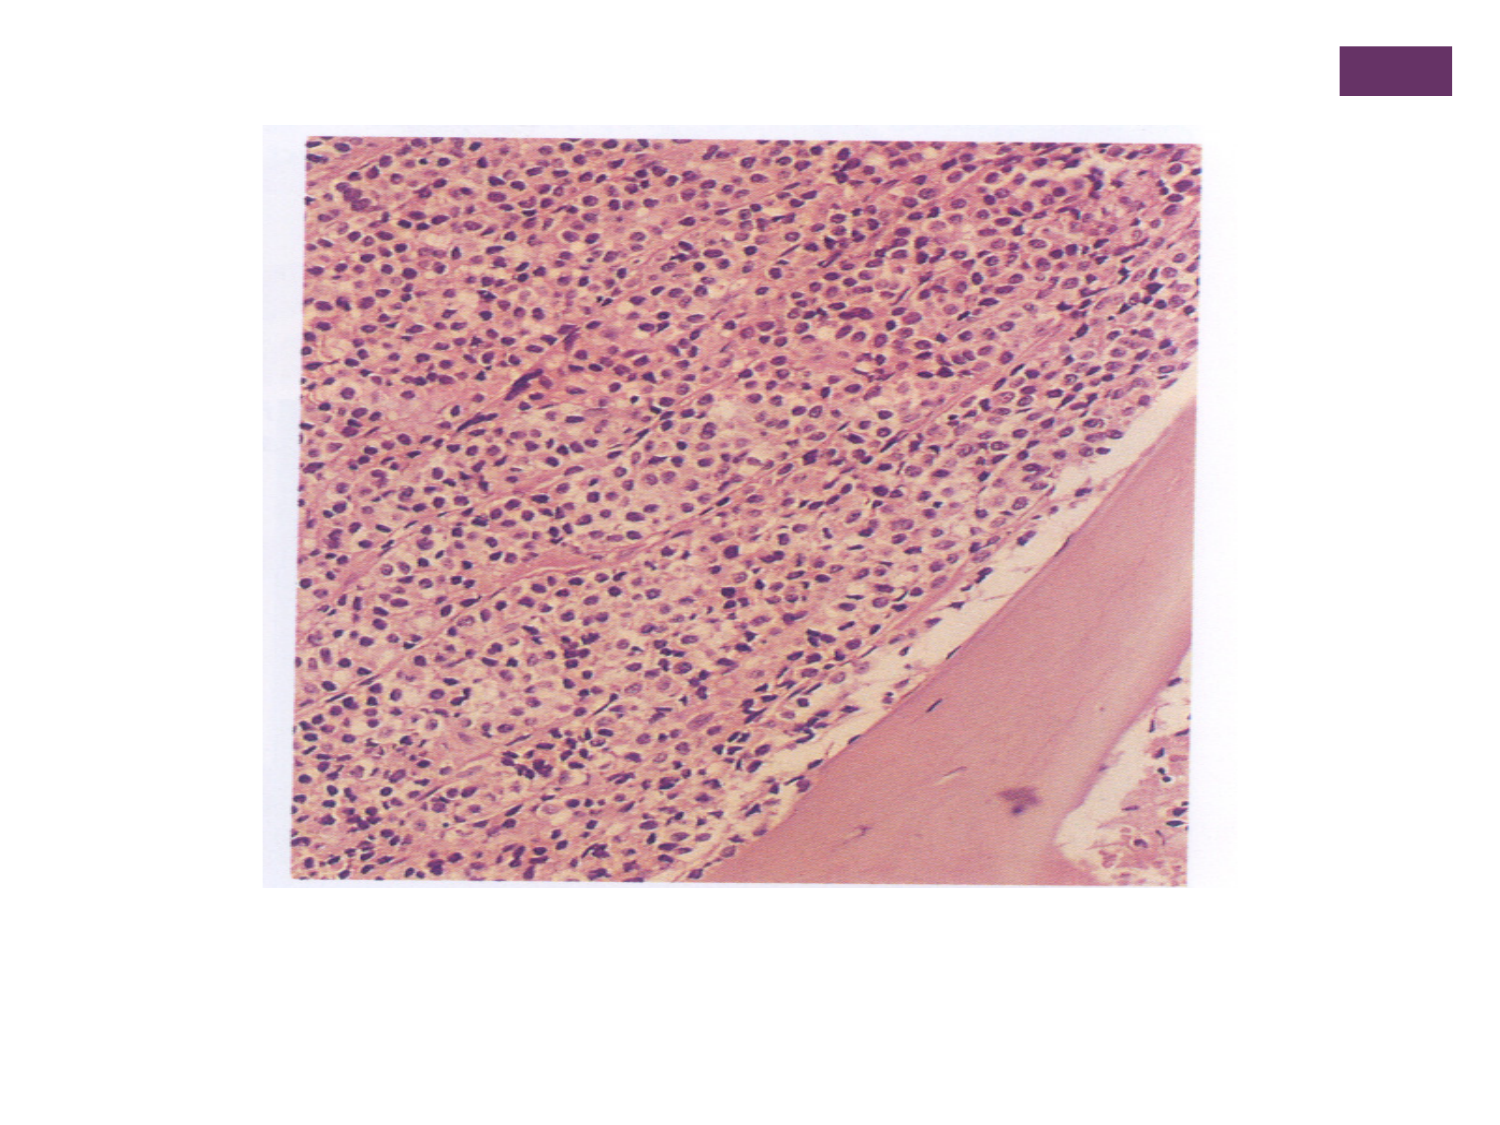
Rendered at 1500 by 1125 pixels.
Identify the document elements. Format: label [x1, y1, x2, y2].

picture [261, 124, 1238, 888]
